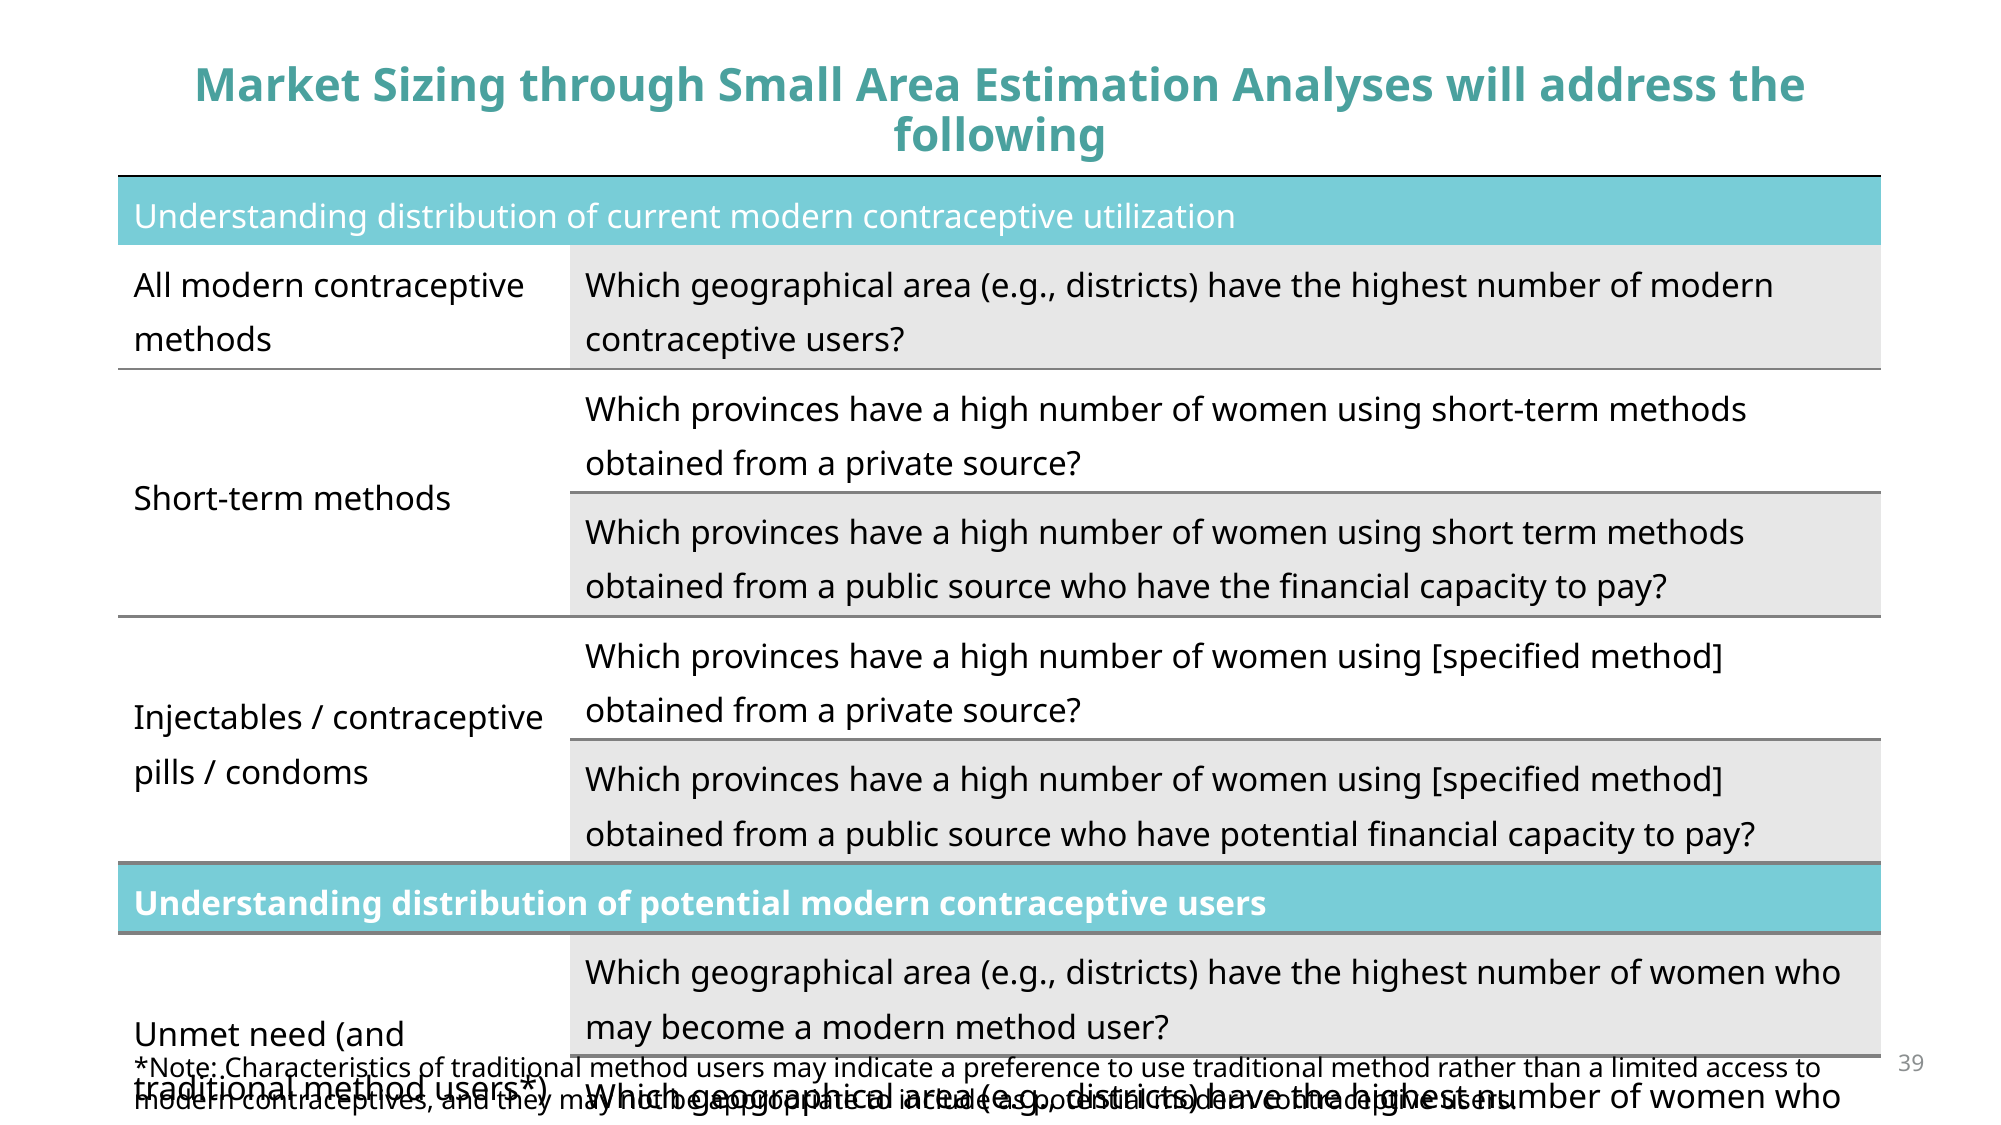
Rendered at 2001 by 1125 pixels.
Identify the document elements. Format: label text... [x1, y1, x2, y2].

table_cell Which provinces have a high number of women using [specified method] obtained from a public source who have potential financial capacity to pay? [570, 741, 1881, 861]
table_cell Which geographical area (e.g., districts) have the highest number of women who may become a modern method user? [570, 935, 1881, 1042]
text_box *Note: Characteristics of traditional method users may indicate a preference to use traditional method rather than a limited access to modern contraceptives, and they may not be appropriate to include as potential modern contraceptive users. [119, 1042, 1888, 1123]
table_cell Unmet need (and traditional method users*) [118, 935, 570, 1125]
table_cell Which provinces have a high number of women using short-term methods obtained from a private source? [570, 370, 1881, 491]
table_cell Which provinces have a high number of women using short term methods obtained from a public source who have the financial capacity to pay? [570, 494, 1881, 615]
table_cell All modern contraceptive methods [118, 245, 570, 368]
title Market Sizing through Small Area Estimation Analyses will address the following [75, 48, 1925, 175]
slide_number 39 [1888, 1048, 1925, 1079]
table_cell Which geographical area (e.g., districts) have the highest number of modern contraceptive users? [570, 245, 1881, 368]
table_cell Which provinces have a high number of women using [specified method] obtained from a private source? [570, 618, 1881, 738]
table_header Understanding distribution of current modern contraceptive utilization [118, 177, 1881, 245]
table_cell Short-term methods [118, 370, 570, 615]
table_cell Injectables / contraceptive pills / condoms [118, 618, 570, 861]
table_cell Understanding distribution of potential modern contraceptive users [118, 865, 1881, 931]
